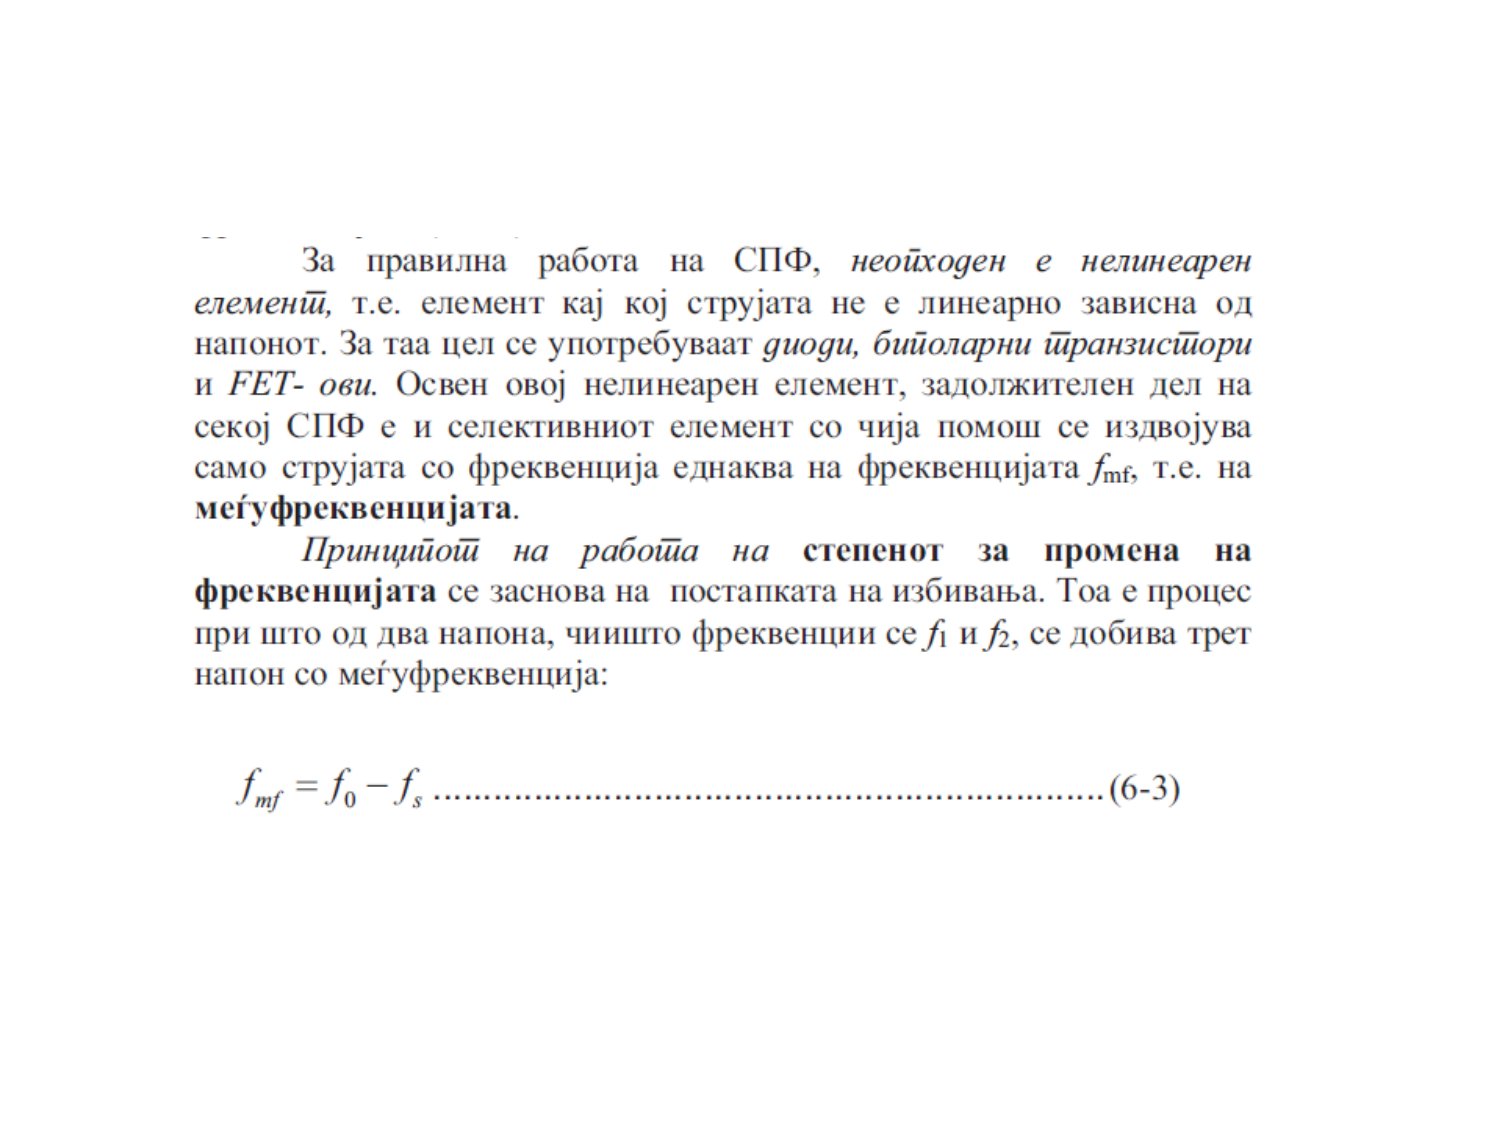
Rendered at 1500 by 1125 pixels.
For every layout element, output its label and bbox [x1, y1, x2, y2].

picture [174, 749, 1223, 844]
picture [174, 237, 1294, 735]
